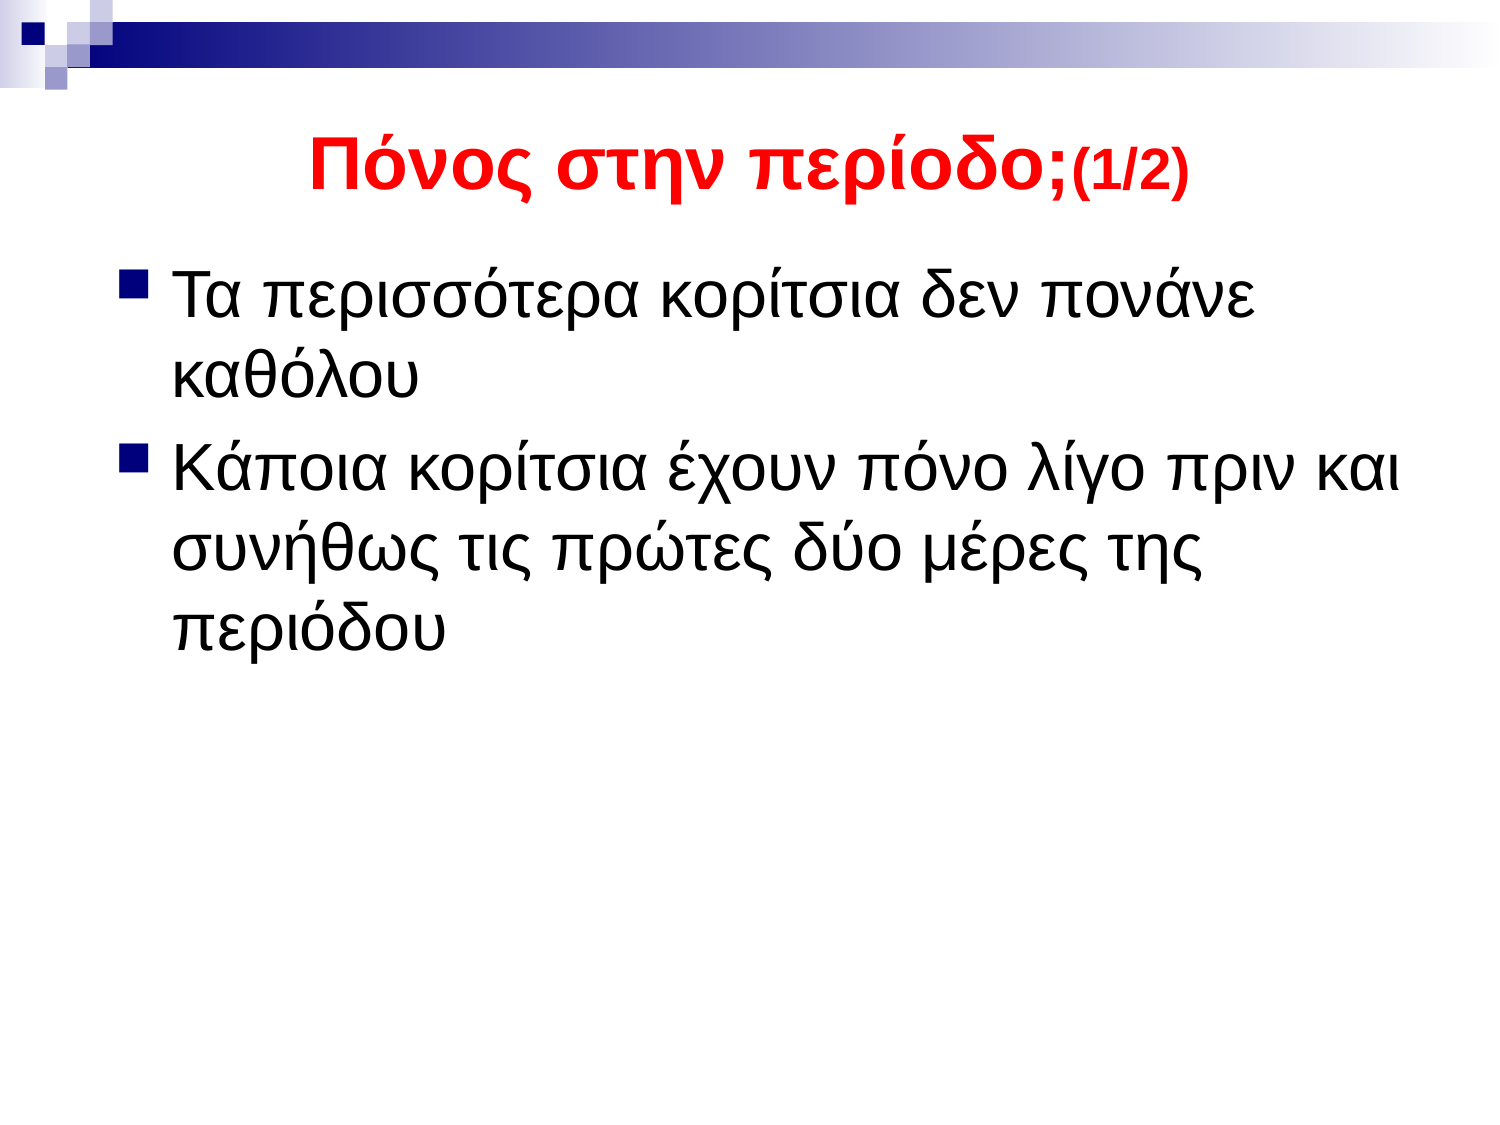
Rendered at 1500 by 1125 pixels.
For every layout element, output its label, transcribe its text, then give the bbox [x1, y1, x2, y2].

title Πόνος στην περίοδο;(1/2) [74, 74, 1426, 244]
list Τα περισσότερα κορίτσια δεν πονάνε καθόλου Κάποια κορίτσια έχουν πόνο λίγο πριν και συνήθως τις πρώτες δύο μέρες της περιόδου [100, 243, 1448, 1059]
